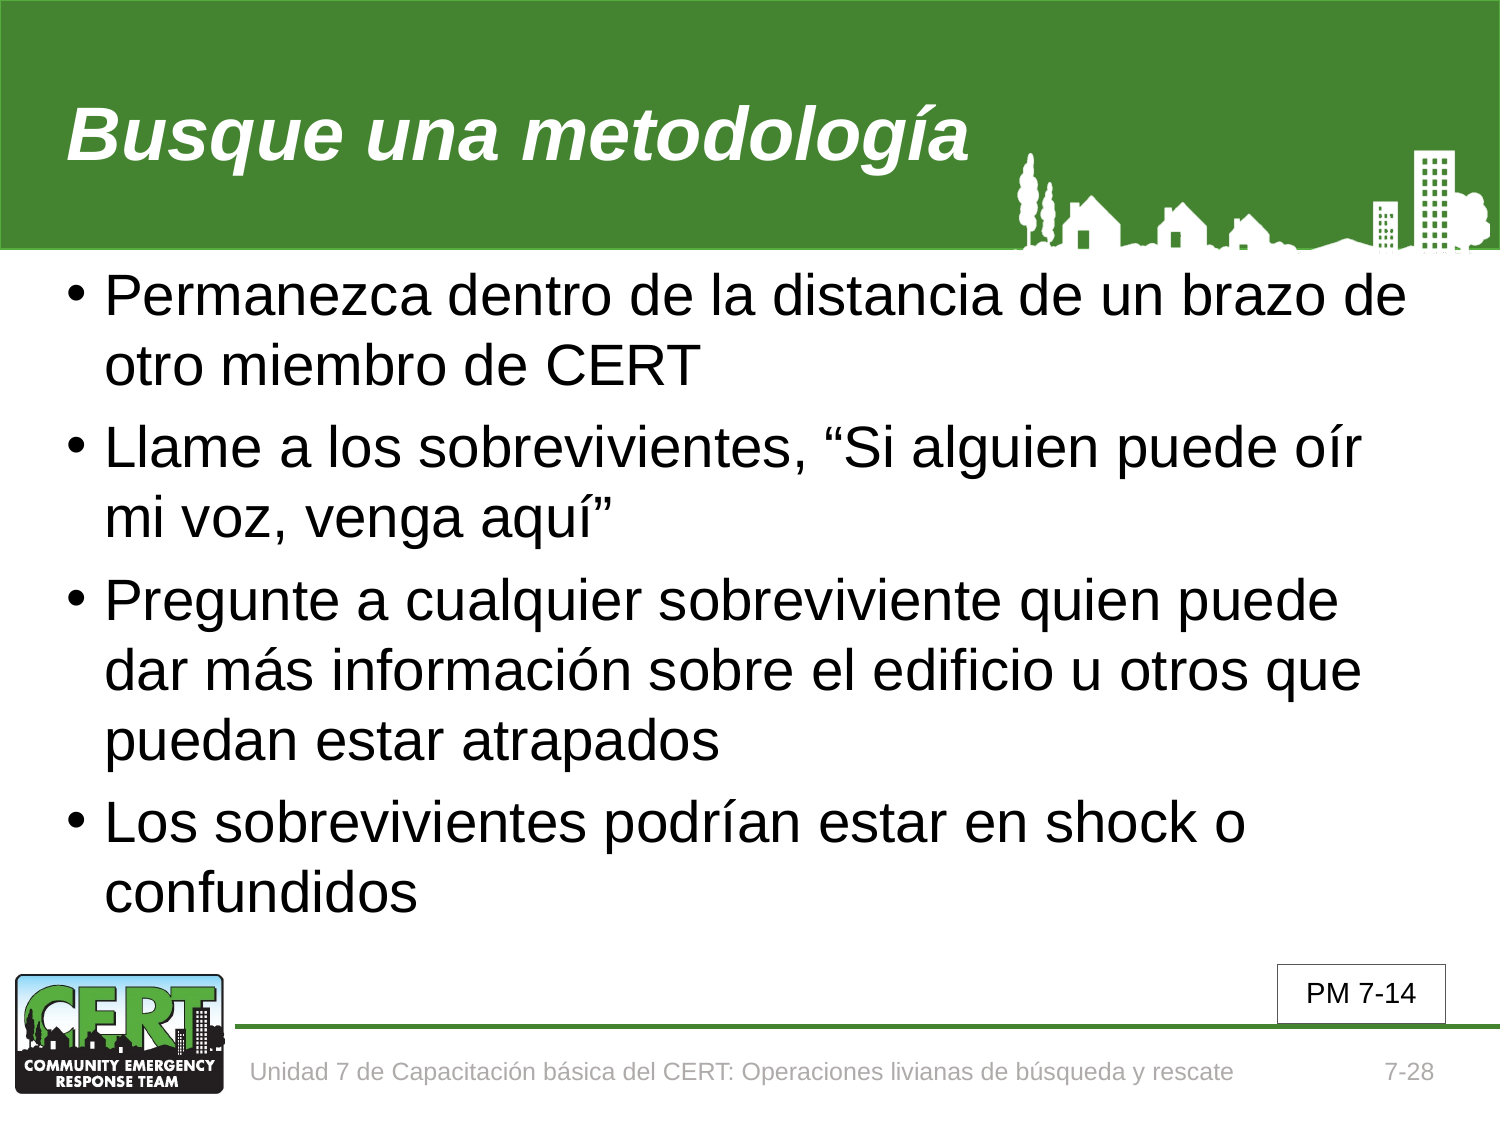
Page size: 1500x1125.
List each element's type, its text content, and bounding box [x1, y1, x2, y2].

list 7-28 [1153, 1047, 1450, 1098]
list Permanezca dentro de la distancia de un brazo de otro miembro de CERT Llame a los sobrevivientes, “Si alguien puede oír mi voz, venga aquí” Pregunte a cualquier sobreviviente quien puede dar más información sobre el edificio u otros que puedan estar atrapados Los sobrevivientes podrían estar en shock o confundidos [51, 249, 1449, 1034]
list PM 7-14 [1277, 964, 1446, 1024]
picture [14, 973, 225, 1094]
picture [1009, 143, 1495, 254]
list Unidad 7 de Capacitación básica del CERT: Operaciones livianas de búsqueda y rescate [234, 1047, 1153, 1098]
title Busque una metodología [51, 52, 1005, 220]
